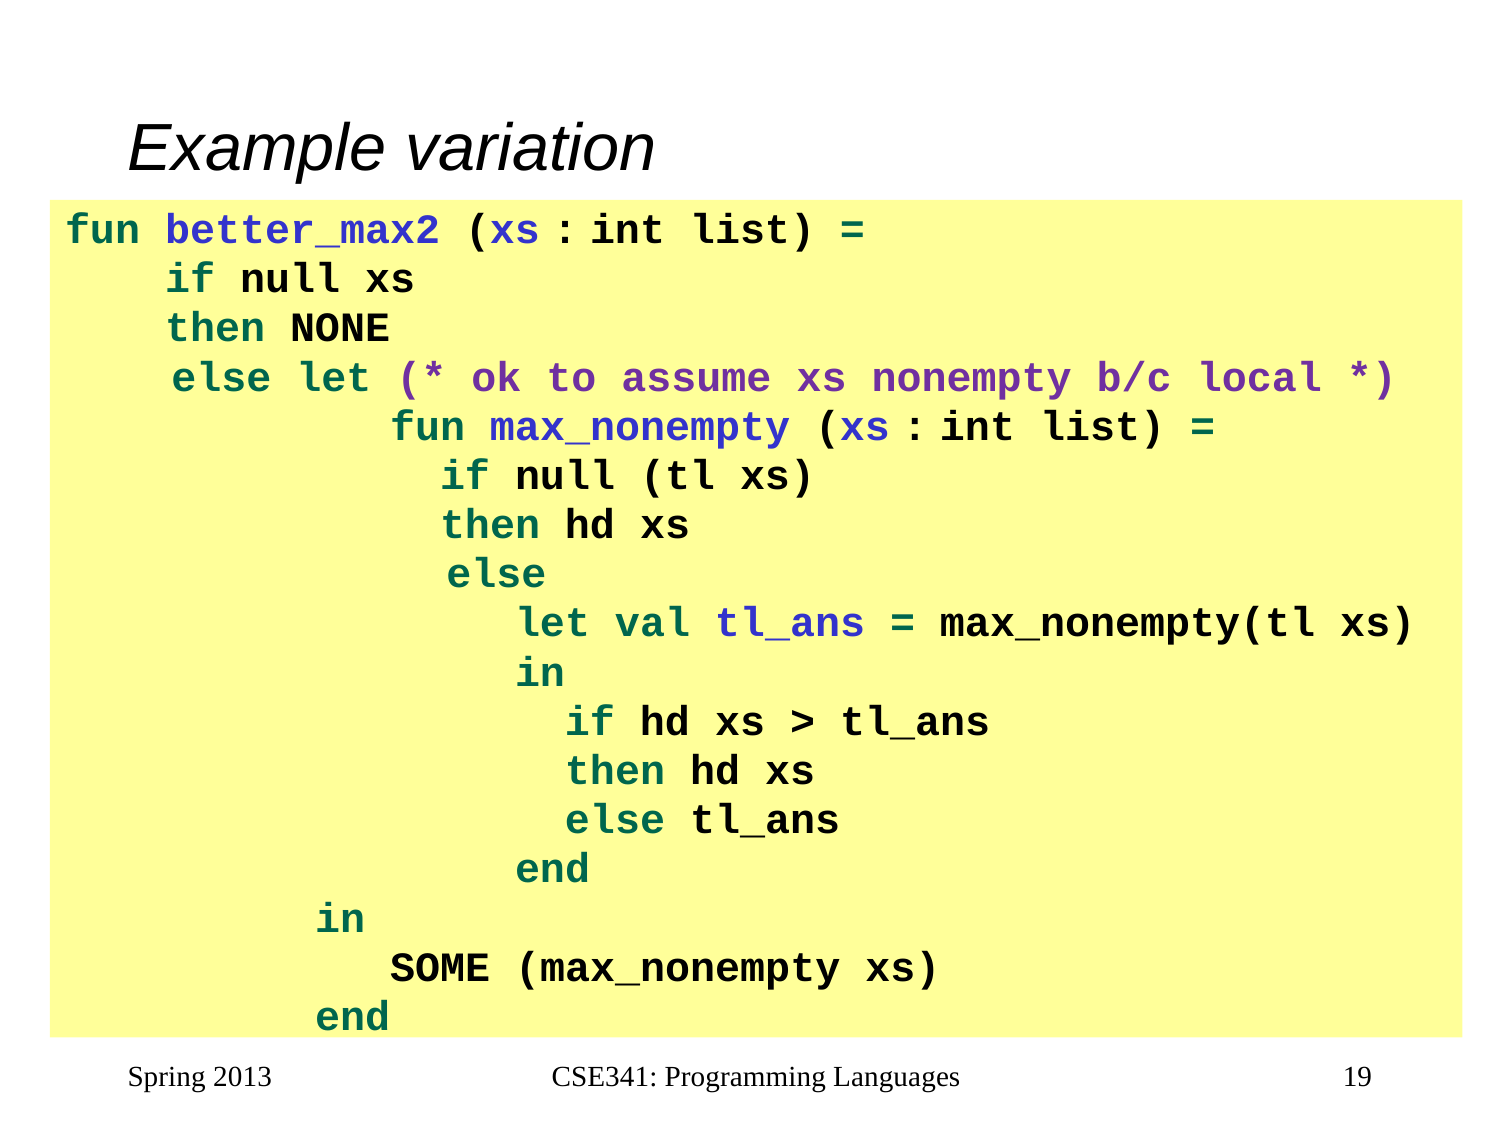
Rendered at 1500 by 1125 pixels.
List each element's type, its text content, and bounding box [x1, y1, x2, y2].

footer CSE341: Programming Languages [474, 1049, 1038, 1125]
title Example variation [112, 49, 1388, 199]
text_box fun better_max2 (xs : int list) = if null xs then NONE else let (* ok to assume xs nonempty b/c local *) fun max_nonempty (xs : int list) = if null (tl xs) then hd xs else let val tl_ans = max_nonempty(tl xs) in if hd xs > tl_ans then hd xs else tl_ans end in SOME (max_nonempty xs) end [49, 199, 1463, 1038]
slide_number 19 [1074, 1049, 1388, 1125]
slide_number Spring 2013 [112, 1049, 426, 1125]
